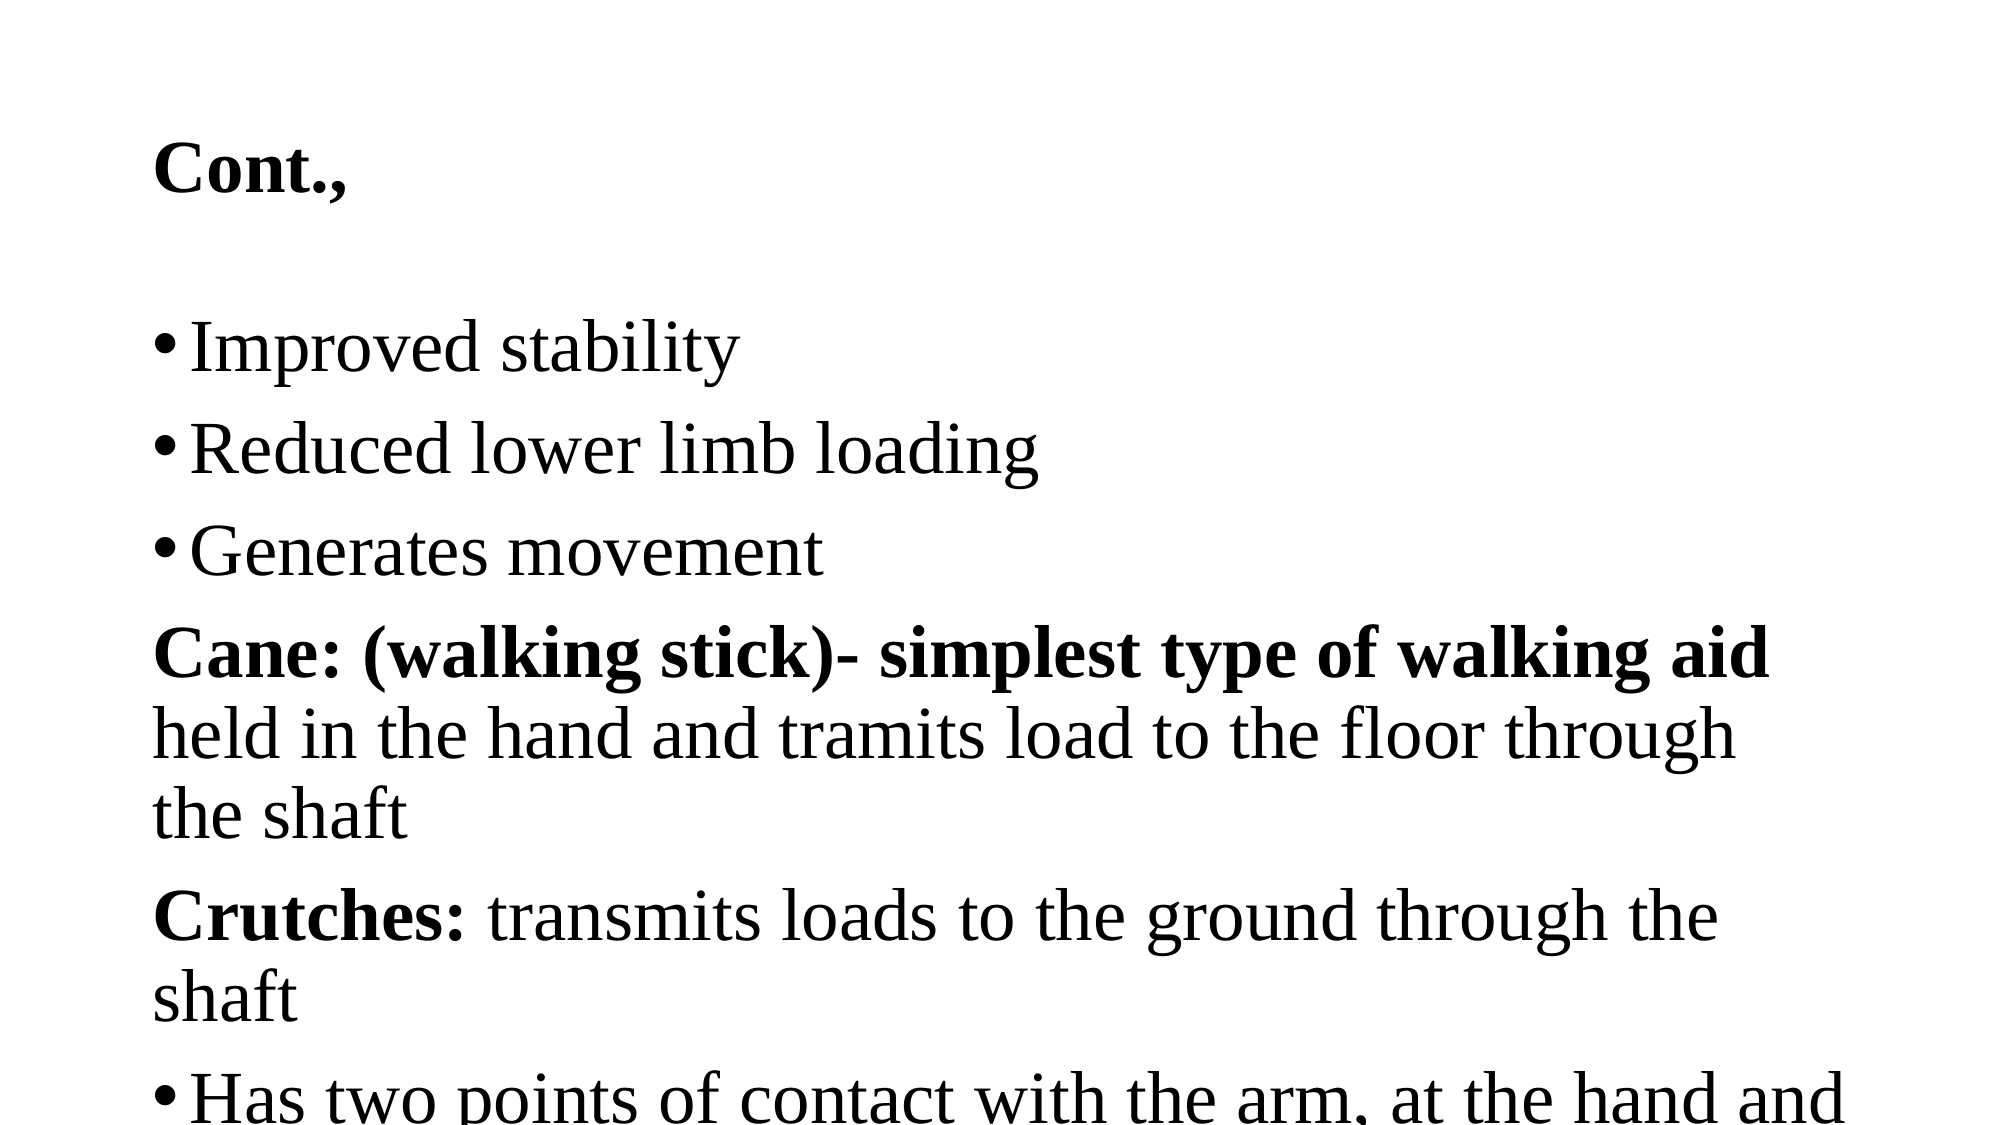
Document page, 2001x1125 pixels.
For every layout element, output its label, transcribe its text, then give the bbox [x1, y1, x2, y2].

title Cont., [137, 59, 1863, 278]
list Improved stability Reduced lower limb loading Generates movement Cane: (walking stick)- simplest type of walking aid held in the hand and tramits load to the floor through the shaft Crutches: transmits loads to the ground through the shaft Has two points of contact with the arm, at the hand and either below [137, 299, 1863, 1125]
